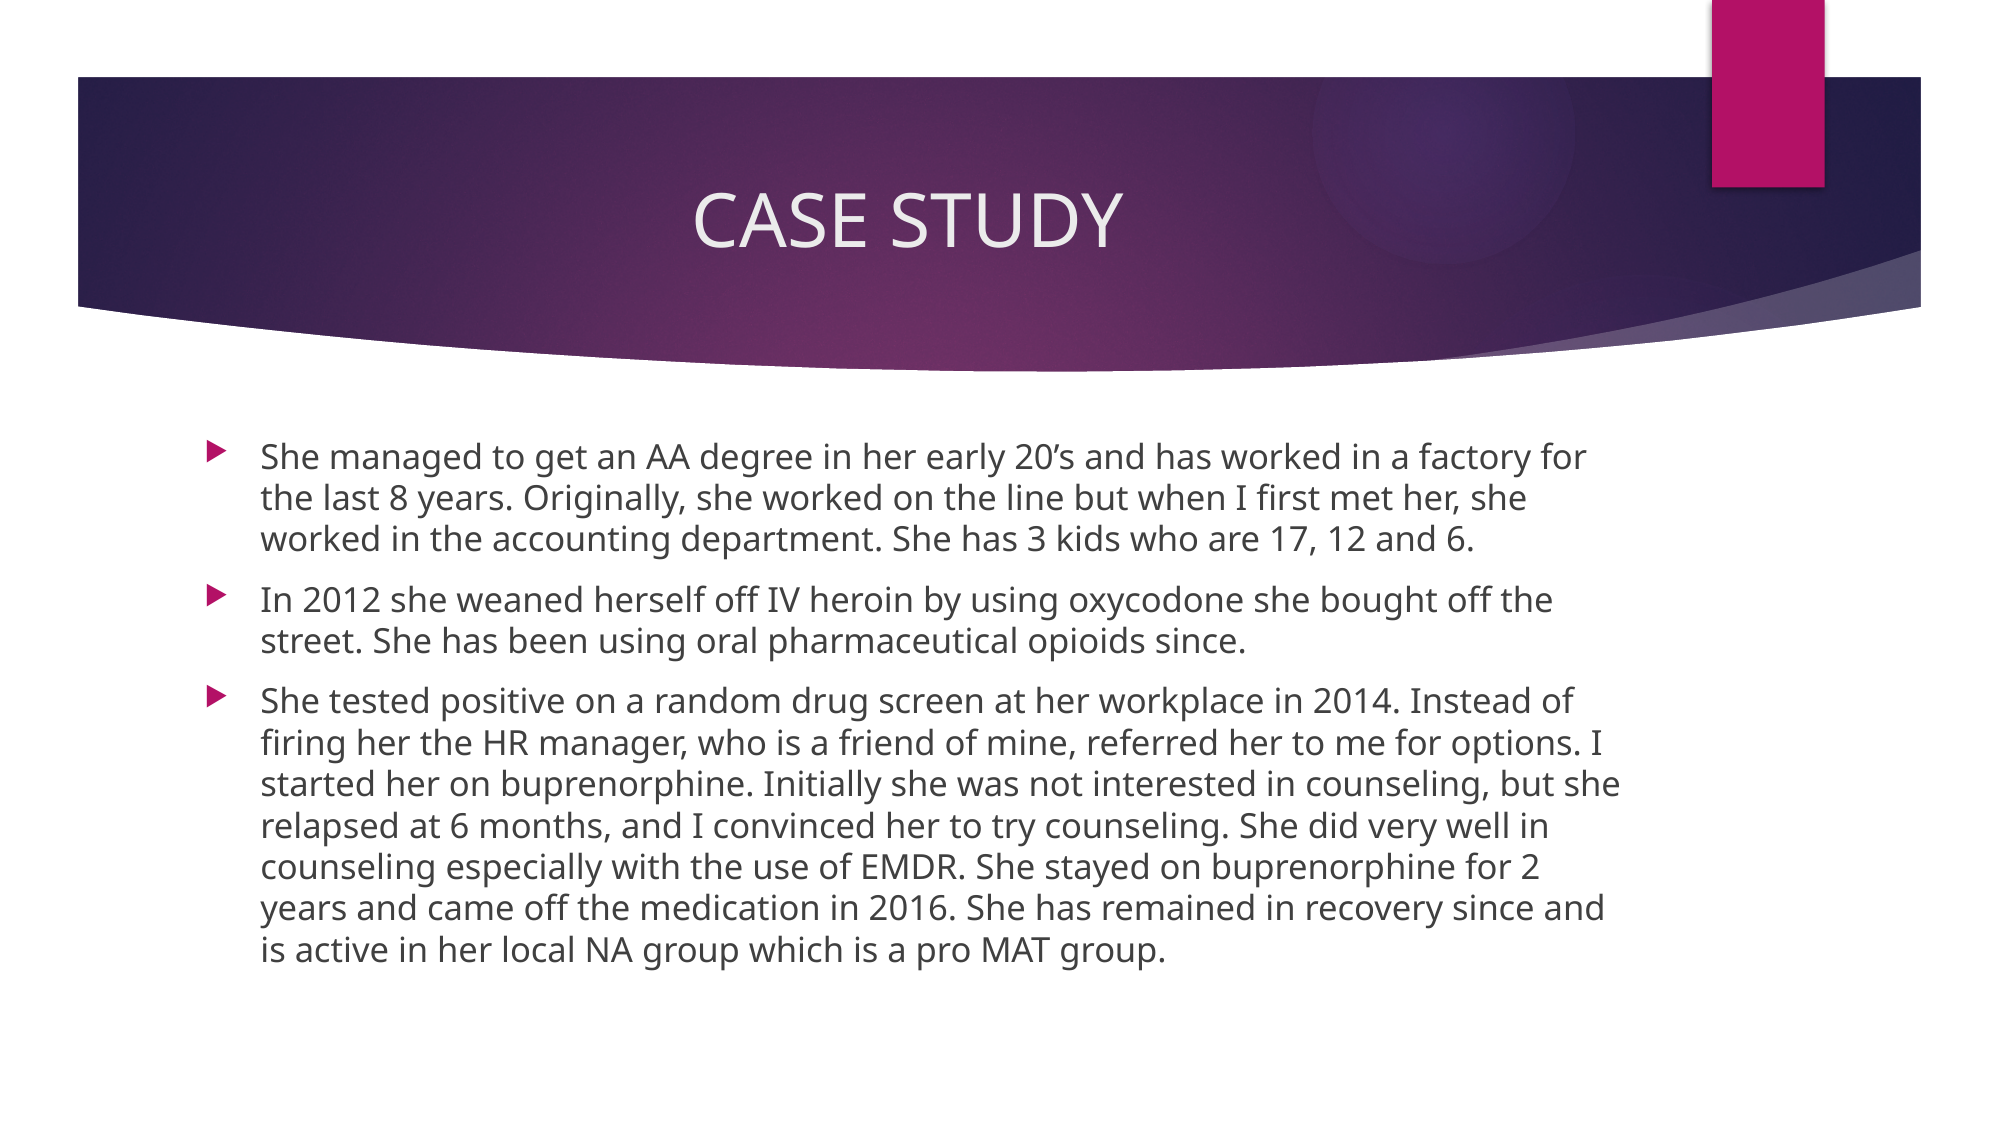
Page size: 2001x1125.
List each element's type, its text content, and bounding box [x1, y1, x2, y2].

title CASE STUDY [189, 159, 1627, 276]
list She managed to get an AA degree in her early 20’s and has worked in a factory for the last 8 years. Originally, she worked on the line but when I first met her, she worked in the accounting department. She has 3 kids who are 17, 12 and 6. In 2012 she weaned herself off IV heroin by using oxycodone she bought off the street. She has been using oral pharmaceutical opioids since. She tested positive on a random drug screen at her workplace in 2014. Instead of firing her the HR manager, who is a friend of mine, referred her to me for options. I started her on buprenorphine. Initially she was not interested in counseling, but she relapsed at 6 months, and I convinced her to try counseling. She did very well in counseling especially with the use of EMDR. She stayed on buprenorphine for 2 years and came off the medication in 2016. She has remained in recovery since and is active in her local NA group which is a pro MAT group. [189, 427, 1638, 988]
